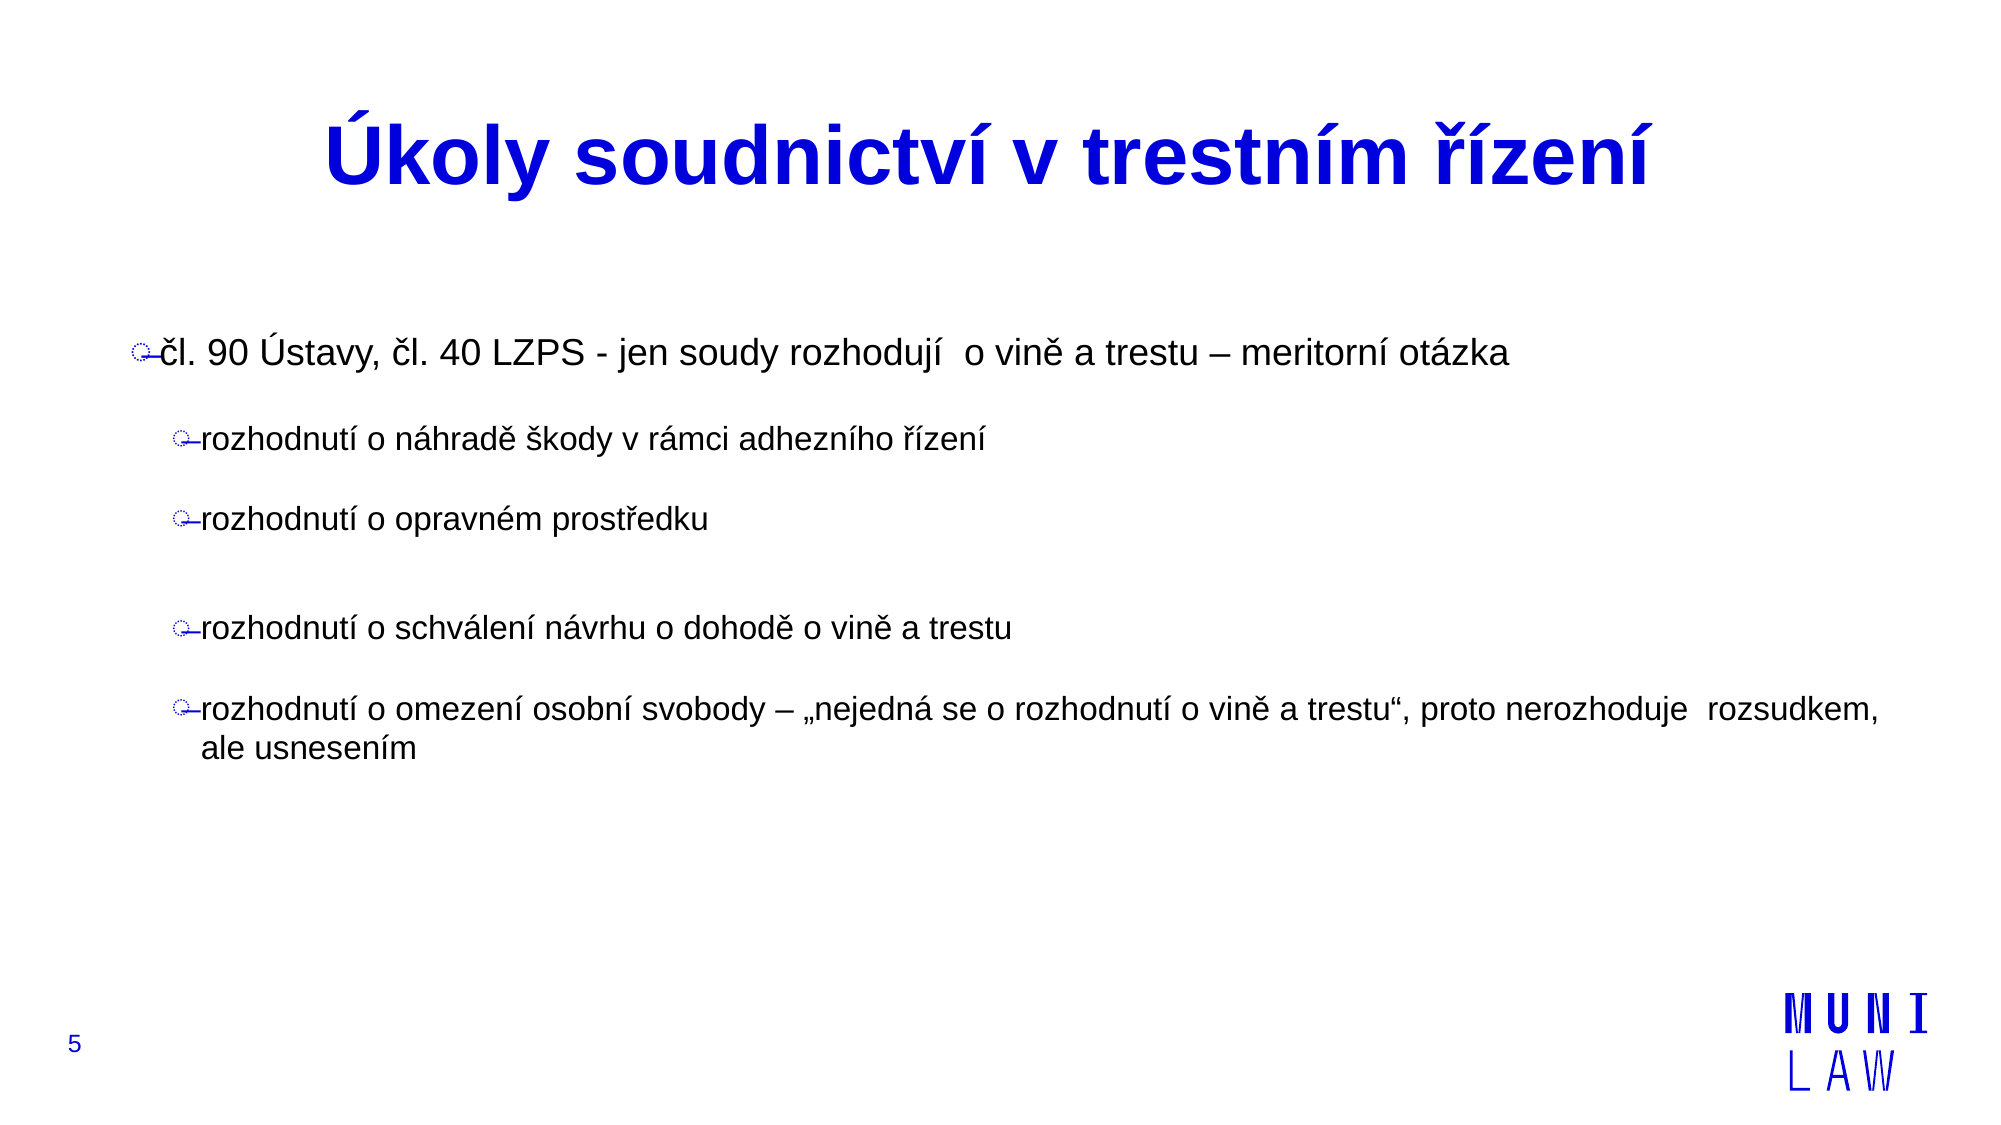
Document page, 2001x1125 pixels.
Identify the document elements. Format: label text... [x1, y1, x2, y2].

title Úkoly soudnictví v trestním řízení [118, 118, 1883, 193]
slide_number 5 [67, 1021, 110, 1063]
list čl. 90 Ústavy, čl. 40 LZPS - jen soudy rozhodují o vině a trestu – meritorní otázka rozhodnutí o náhradě škody v rámci adhezního řízení rozhodnutí o opravném prostředku rozhodnutí o schválení návrhu o dohodě o vině a trestu rozhodnutí o omezení osobní svobody – „nejedná se o rozhodnutí o vině a trestu“, proto nerozhoduje rozsudkem, ale usnesením [118, 277, 1883, 957]
